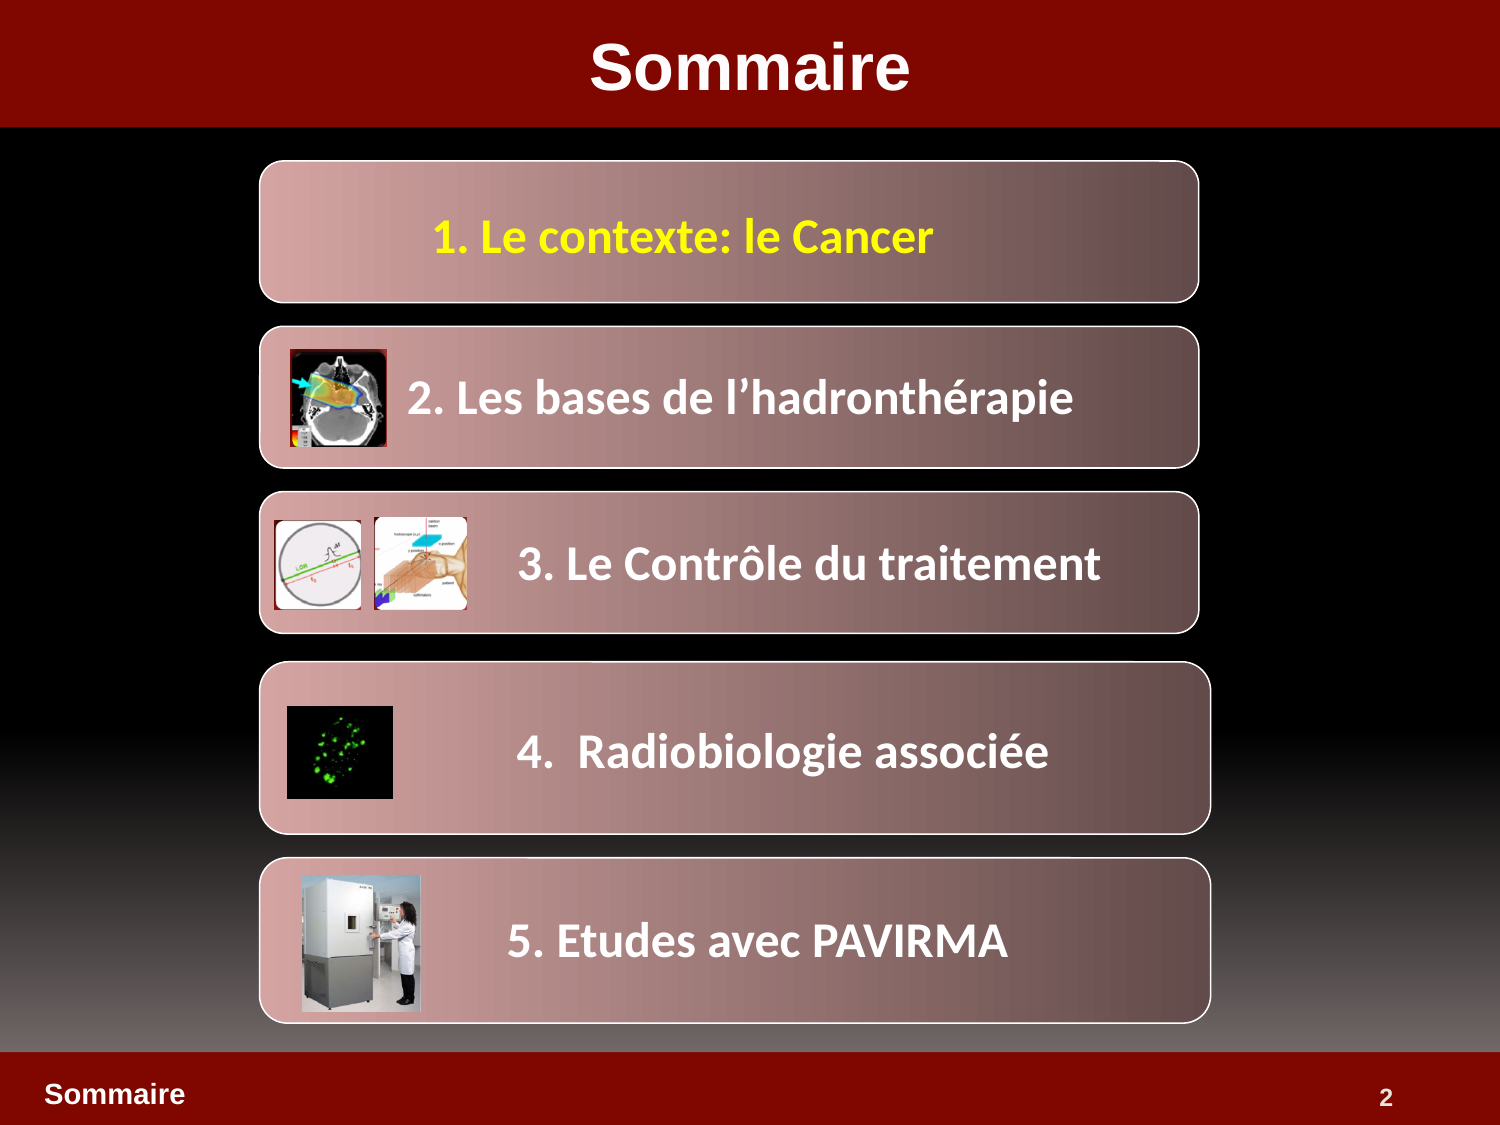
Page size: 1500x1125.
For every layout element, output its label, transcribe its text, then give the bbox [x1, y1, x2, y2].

title Sommaire [0, 0, 1500, 128]
picture [274, 520, 361, 610]
text_box 3. Le Contrôle du traitement [502, 522, 1187, 598]
text_box Sommaire [29, 1067, 1329, 1118]
picture [374, 517, 467, 610]
picture [290, 349, 387, 447]
text_box 4. Radiobiologie associée [501, 711, 1080, 786]
text_box [259, 857, 1211, 1024]
text_box 1. Le contexte: le Cancer [416, 196, 966, 271]
text_box 2. Les bases de l’hadronthérapie [392, 357, 1188, 433]
slide_number 2 [1364, 1059, 1500, 1119]
picture [301, 875, 421, 1012]
text_box [259, 326, 1199, 469]
text_box [259, 160, 1199, 303]
text_box 5. Etudes avec PAVIRMA [491, 900, 1166, 975]
text_box [259, 491, 1199, 634]
text_box [259, 661, 1211, 835]
picture [286, 706, 393, 799]
